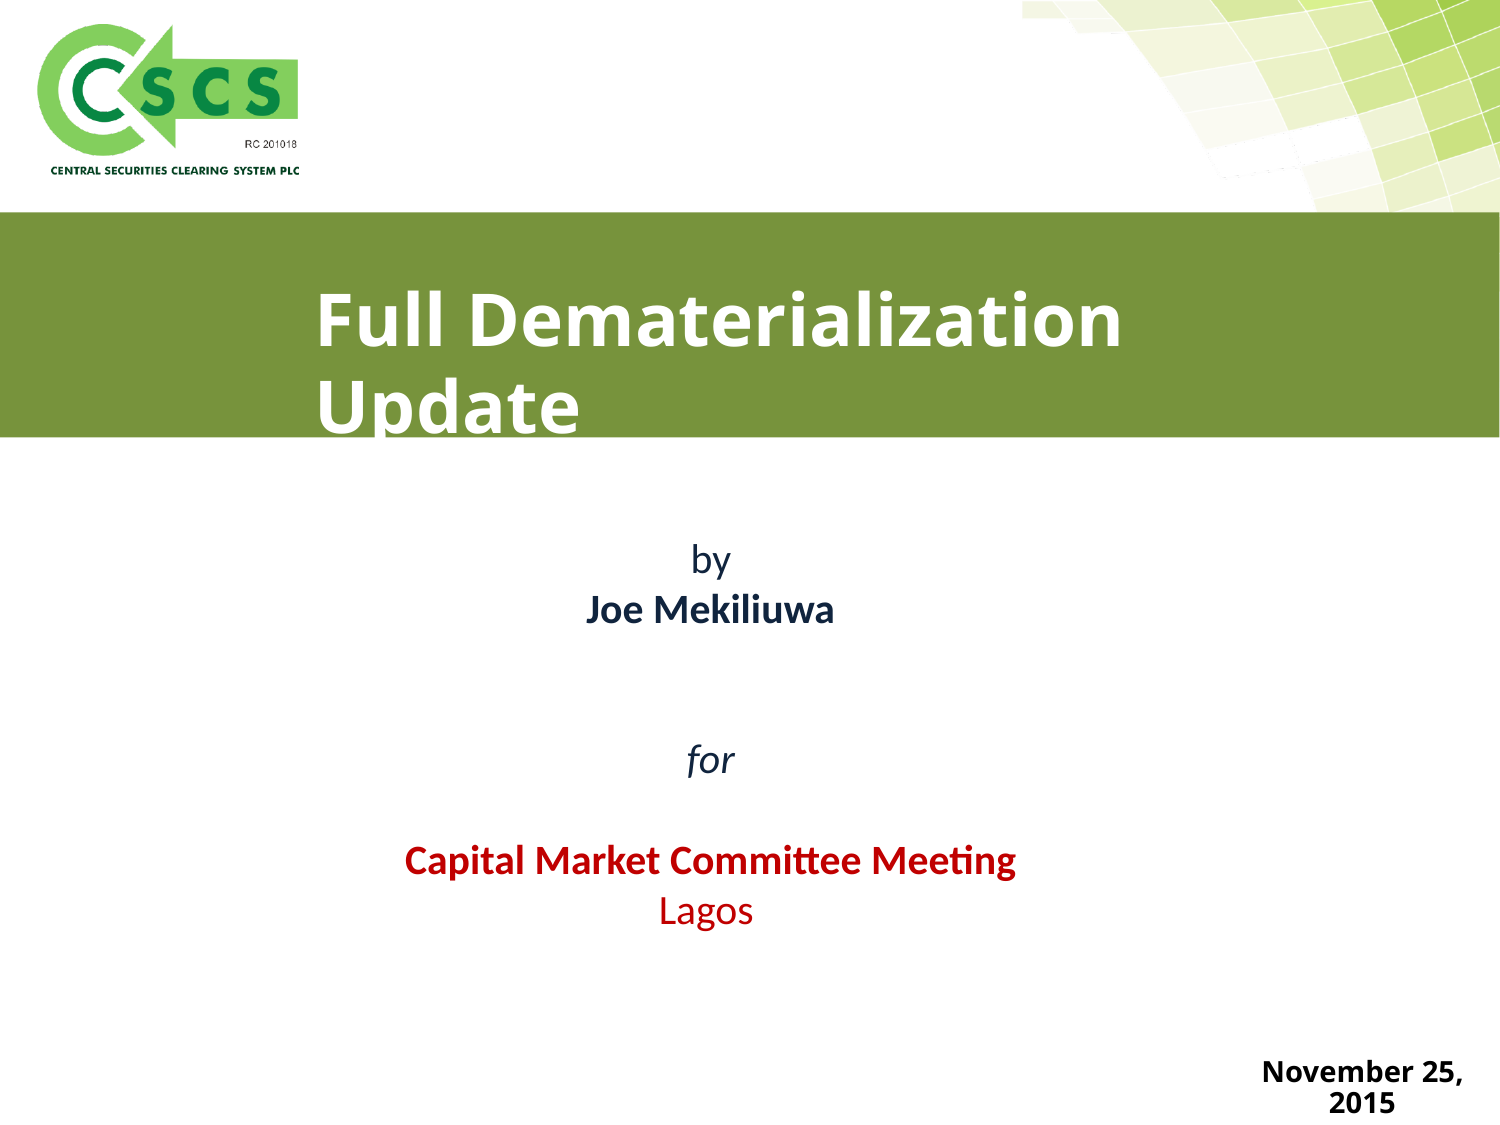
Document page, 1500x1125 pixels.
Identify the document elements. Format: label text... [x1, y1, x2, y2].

picture [37, 24, 299, 175]
text_box by Joe Mekiliuwa for Capital Market Committee Meeting Lagos [203, 474, 1229, 940]
text_box November 25, 2015 [1224, 1050, 1500, 1100]
text_box [0, 212, 1500, 438]
text_box Full Dematerialization Update [299, 265, 1363, 456]
picture [1022, 0, 1500, 212]
